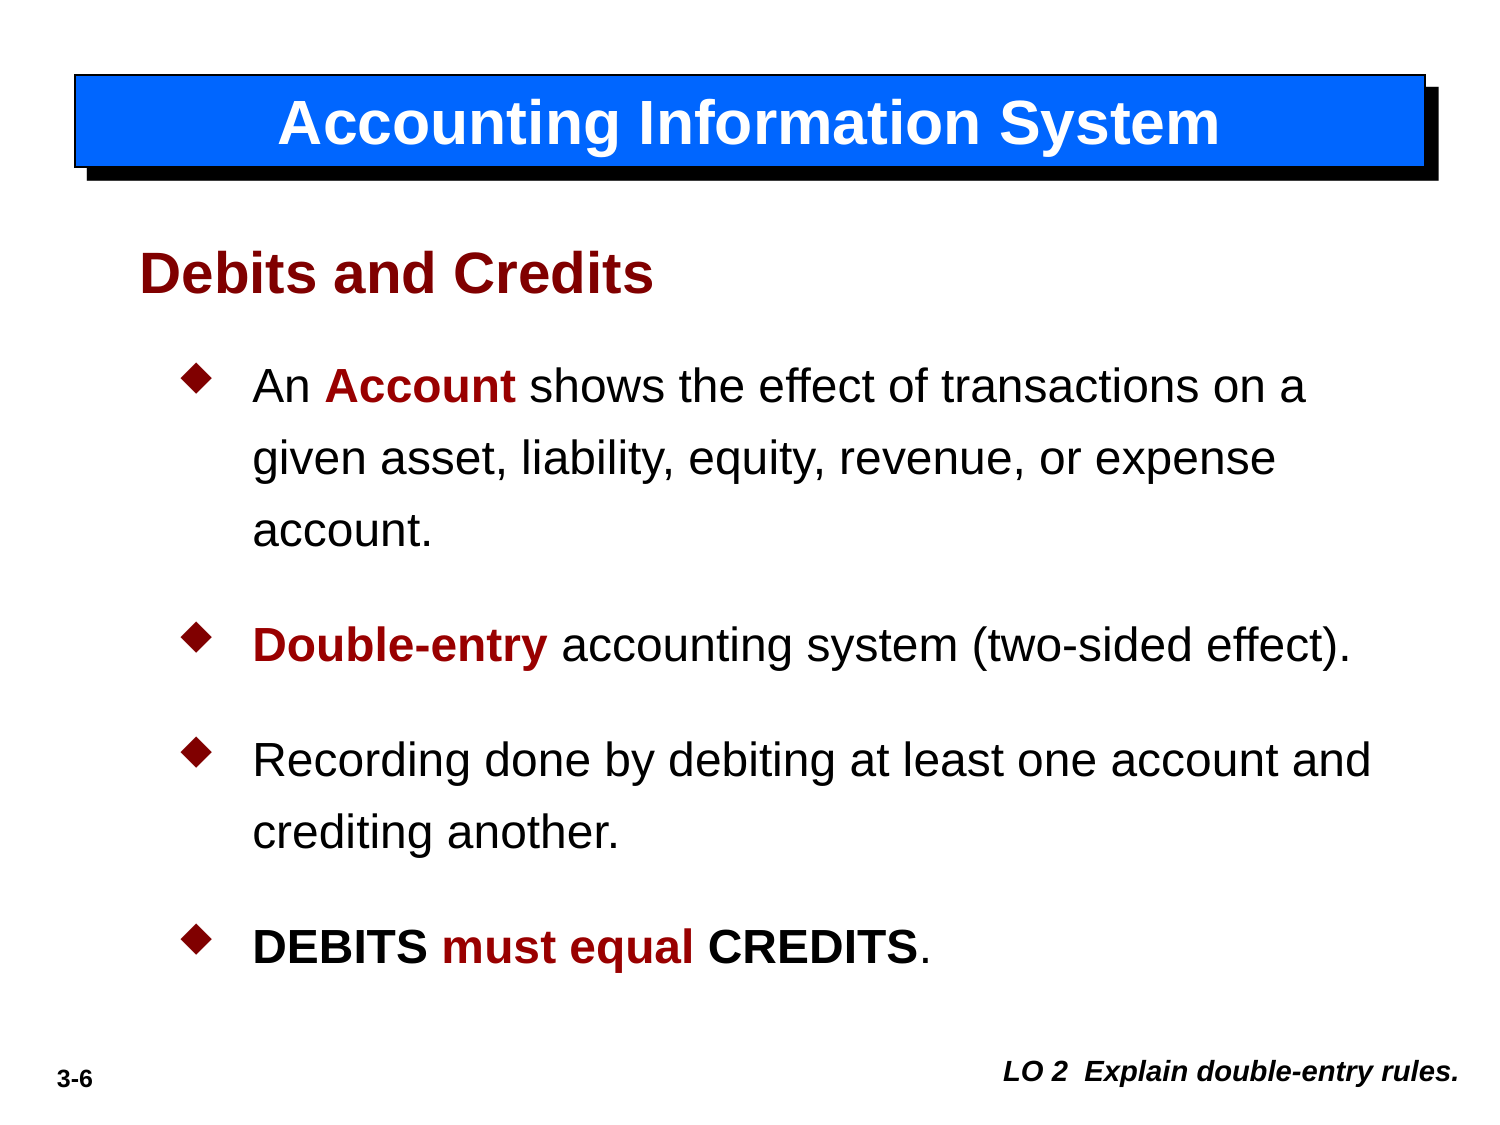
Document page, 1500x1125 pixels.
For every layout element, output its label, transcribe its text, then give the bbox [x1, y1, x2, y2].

text_box Debits and Credits [125, 227, 1138, 313]
title Accounting Information System [70, 70, 1430, 172]
text_box An Account shows the effect of transactions on a given asset, liability, equity, revenue, or expense account. Double-entry accounting system (two-sided effect). Recording done by debiting at least one account and crediting another. DEBITS must equal CREDITS. [125, 333, 1438, 981]
text_box LO 2 Explain double-entry rules. [787, 1044, 1475, 1095]
